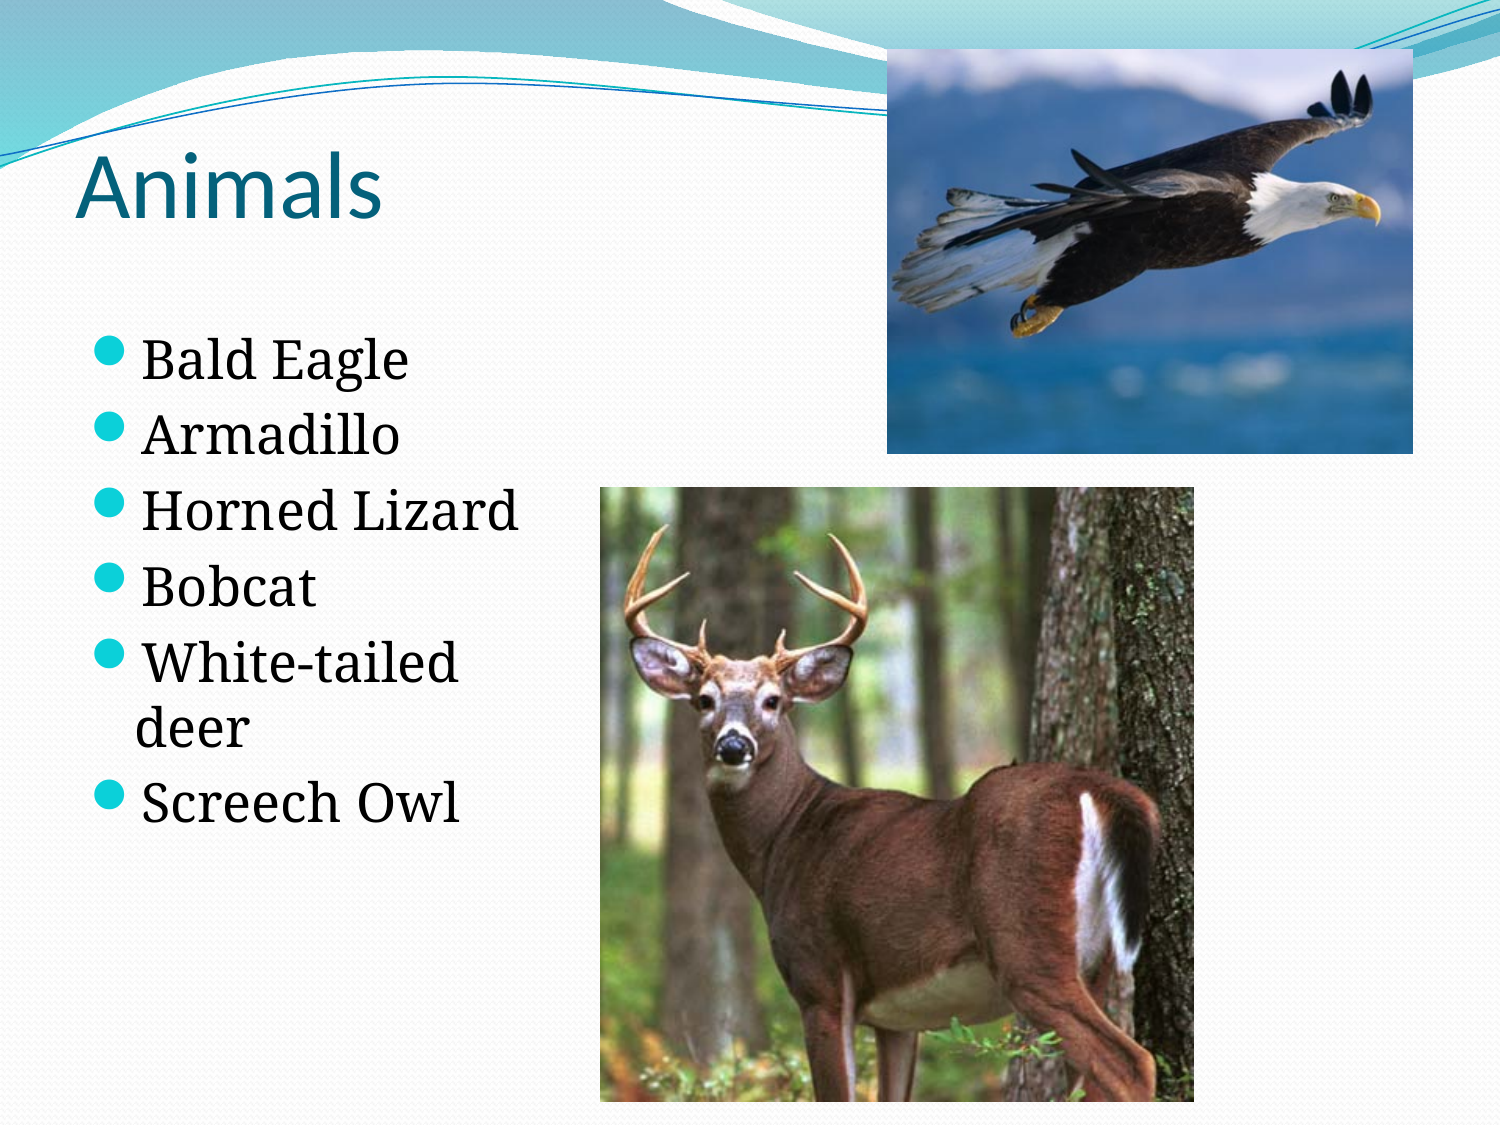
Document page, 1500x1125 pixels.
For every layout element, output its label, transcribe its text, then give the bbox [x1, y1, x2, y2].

list Bald Eagle Armadillo Horned Lizard Bobcat White-tailed deer Screech Owl [75, 317, 588, 838]
picture [887, 49, 1413, 454]
picture [599, 487, 1194, 1102]
title Animals [75, 115, 500, 238]
